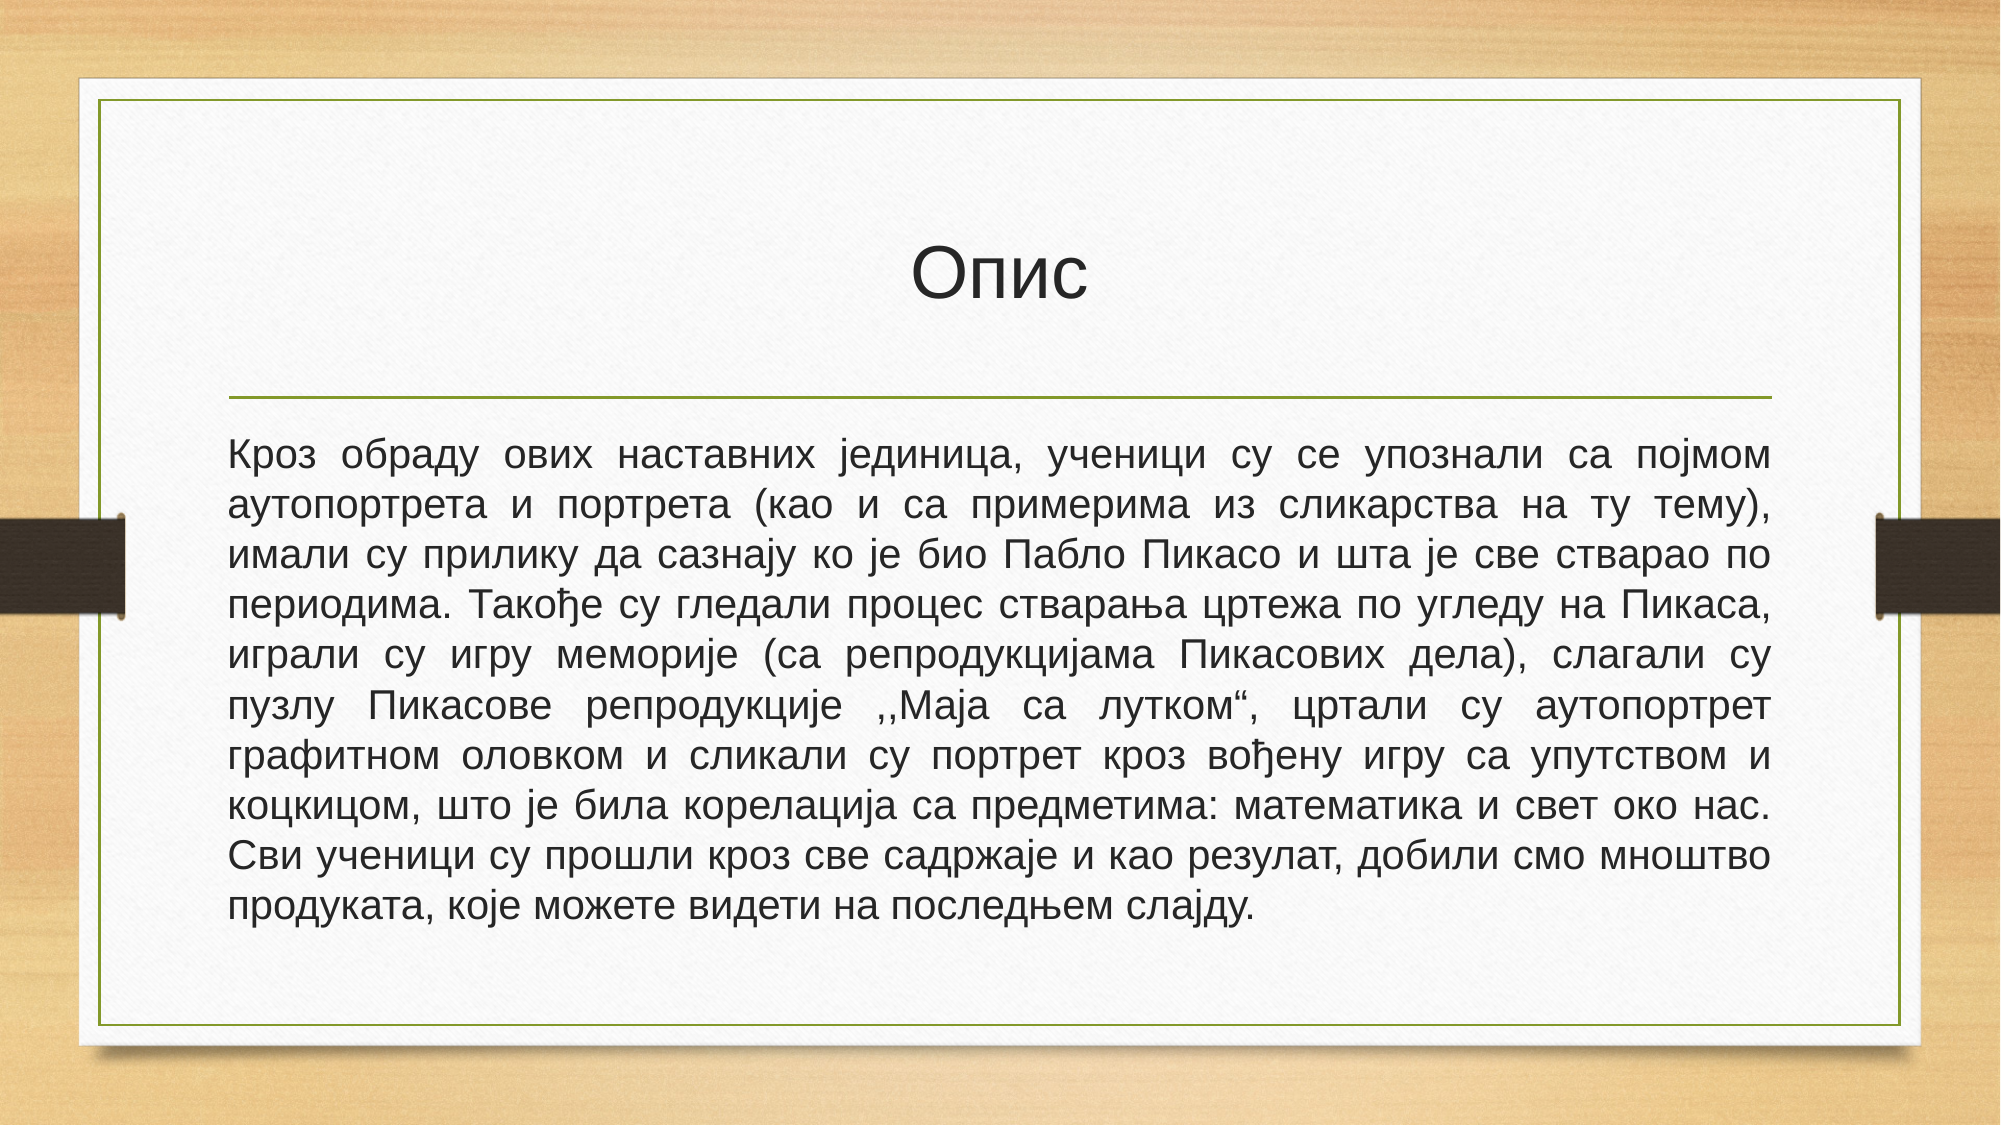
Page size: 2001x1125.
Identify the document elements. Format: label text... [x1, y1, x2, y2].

picture [0, 0, 2001, 1125]
list Кроз обраду ових наставних јединица, ученици су се упознали са појмом аутопортрета и портрета (као и са примерима из сликарства на ту тему), имали су прилику да сазнају ко је био Пабло Пикасо и шта је све стварао по периодима. Такође су гледали процес стварања цртежа по угледу на Пикаса, играли су игру меморије (са репродукцијама Пикасових дела), слагали су пузлу Пикасове репродукције ,,Маја са лутком“, цртали су аутопортрет графитном оловком и сликали су портрет кроз вођену игру са упутством и коцкицом, што је била корелација са предметима: математика и свет око нас. Сви ученици су прошли кроз све садржаје и као резулат, добили смо мноштво продуката, које можете видети на последњем слајду. [212, 419, 1788, 964]
title Опис [212, 161, 1788, 375]
